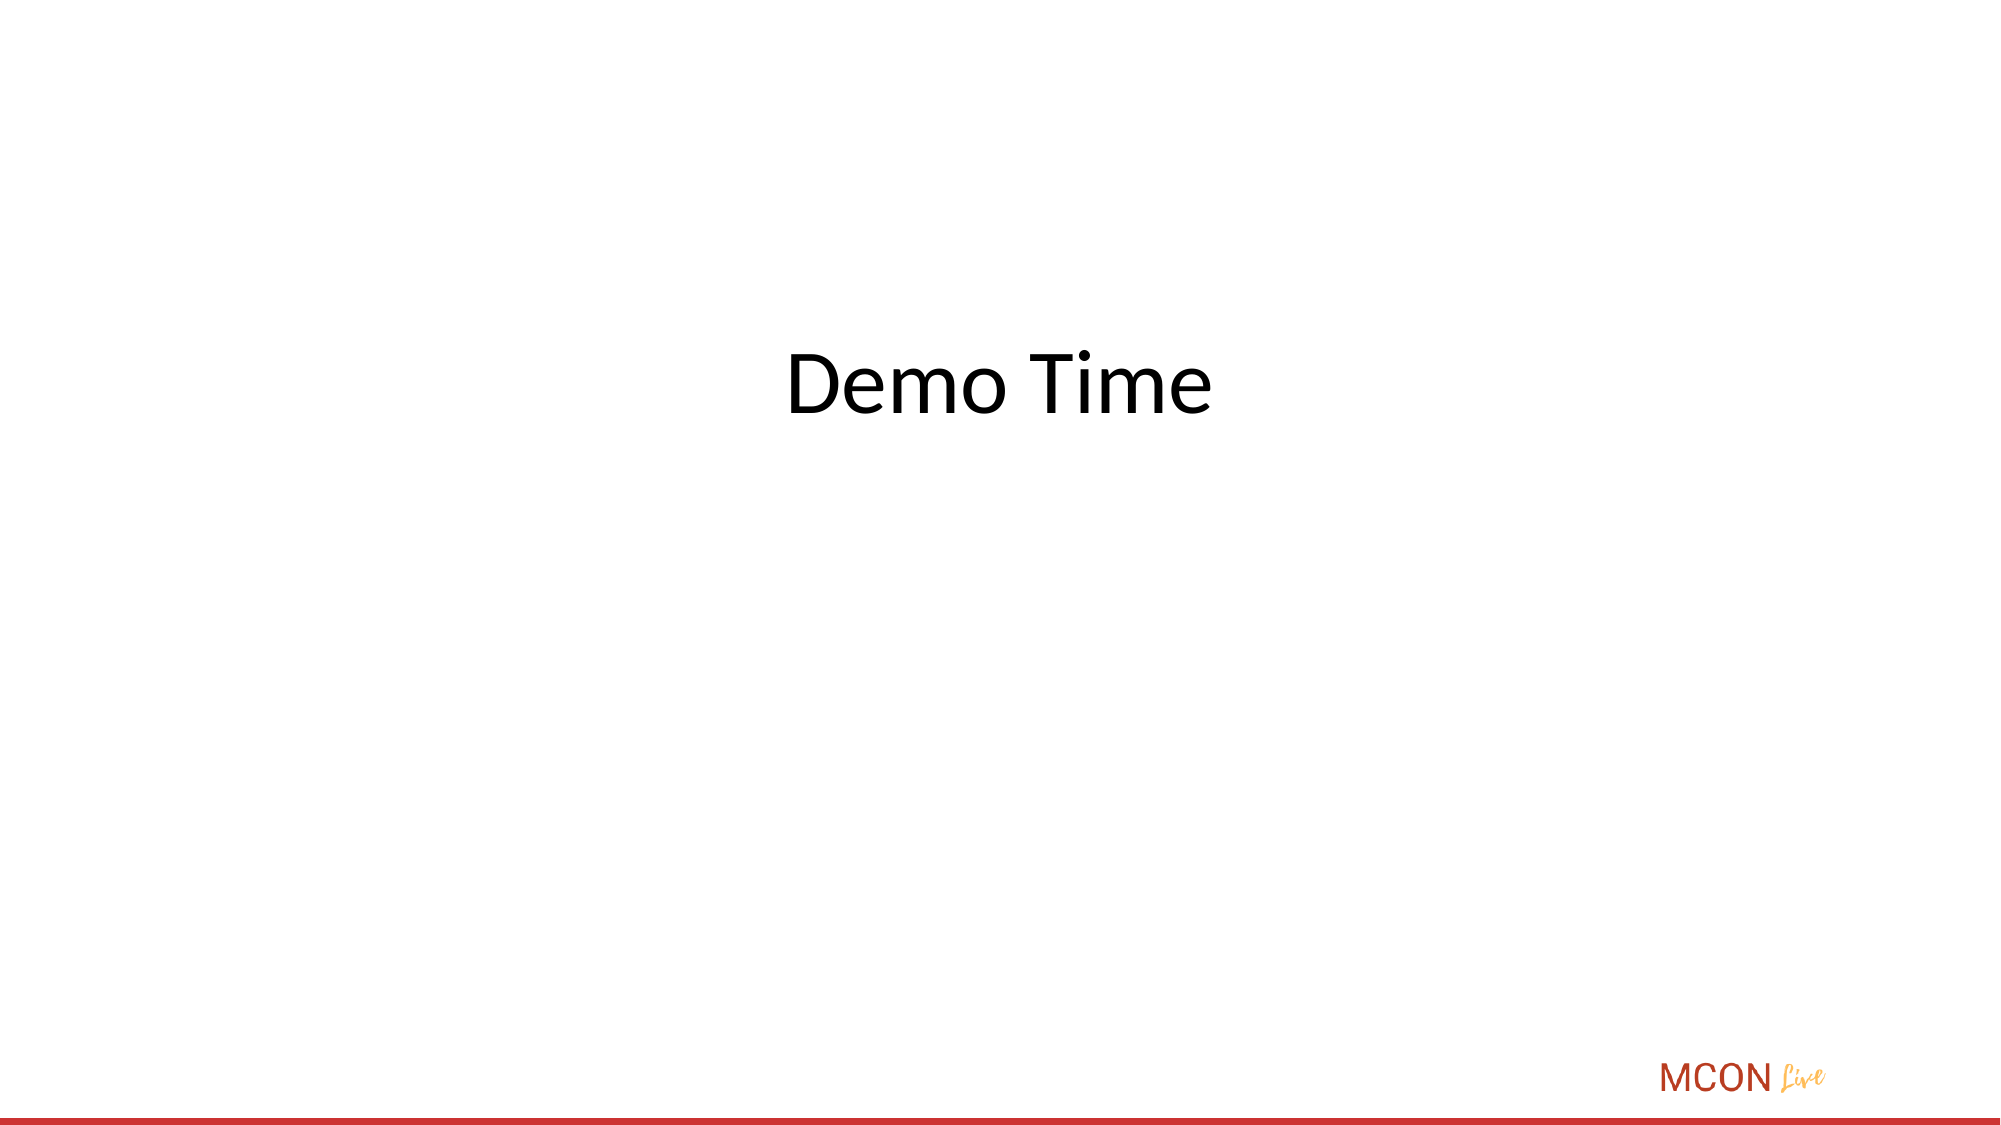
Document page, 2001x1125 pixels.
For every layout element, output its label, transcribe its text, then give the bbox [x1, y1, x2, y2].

picture [1642, 1013, 1830, 1109]
title Demo Time [137, 274, 1863, 493]
